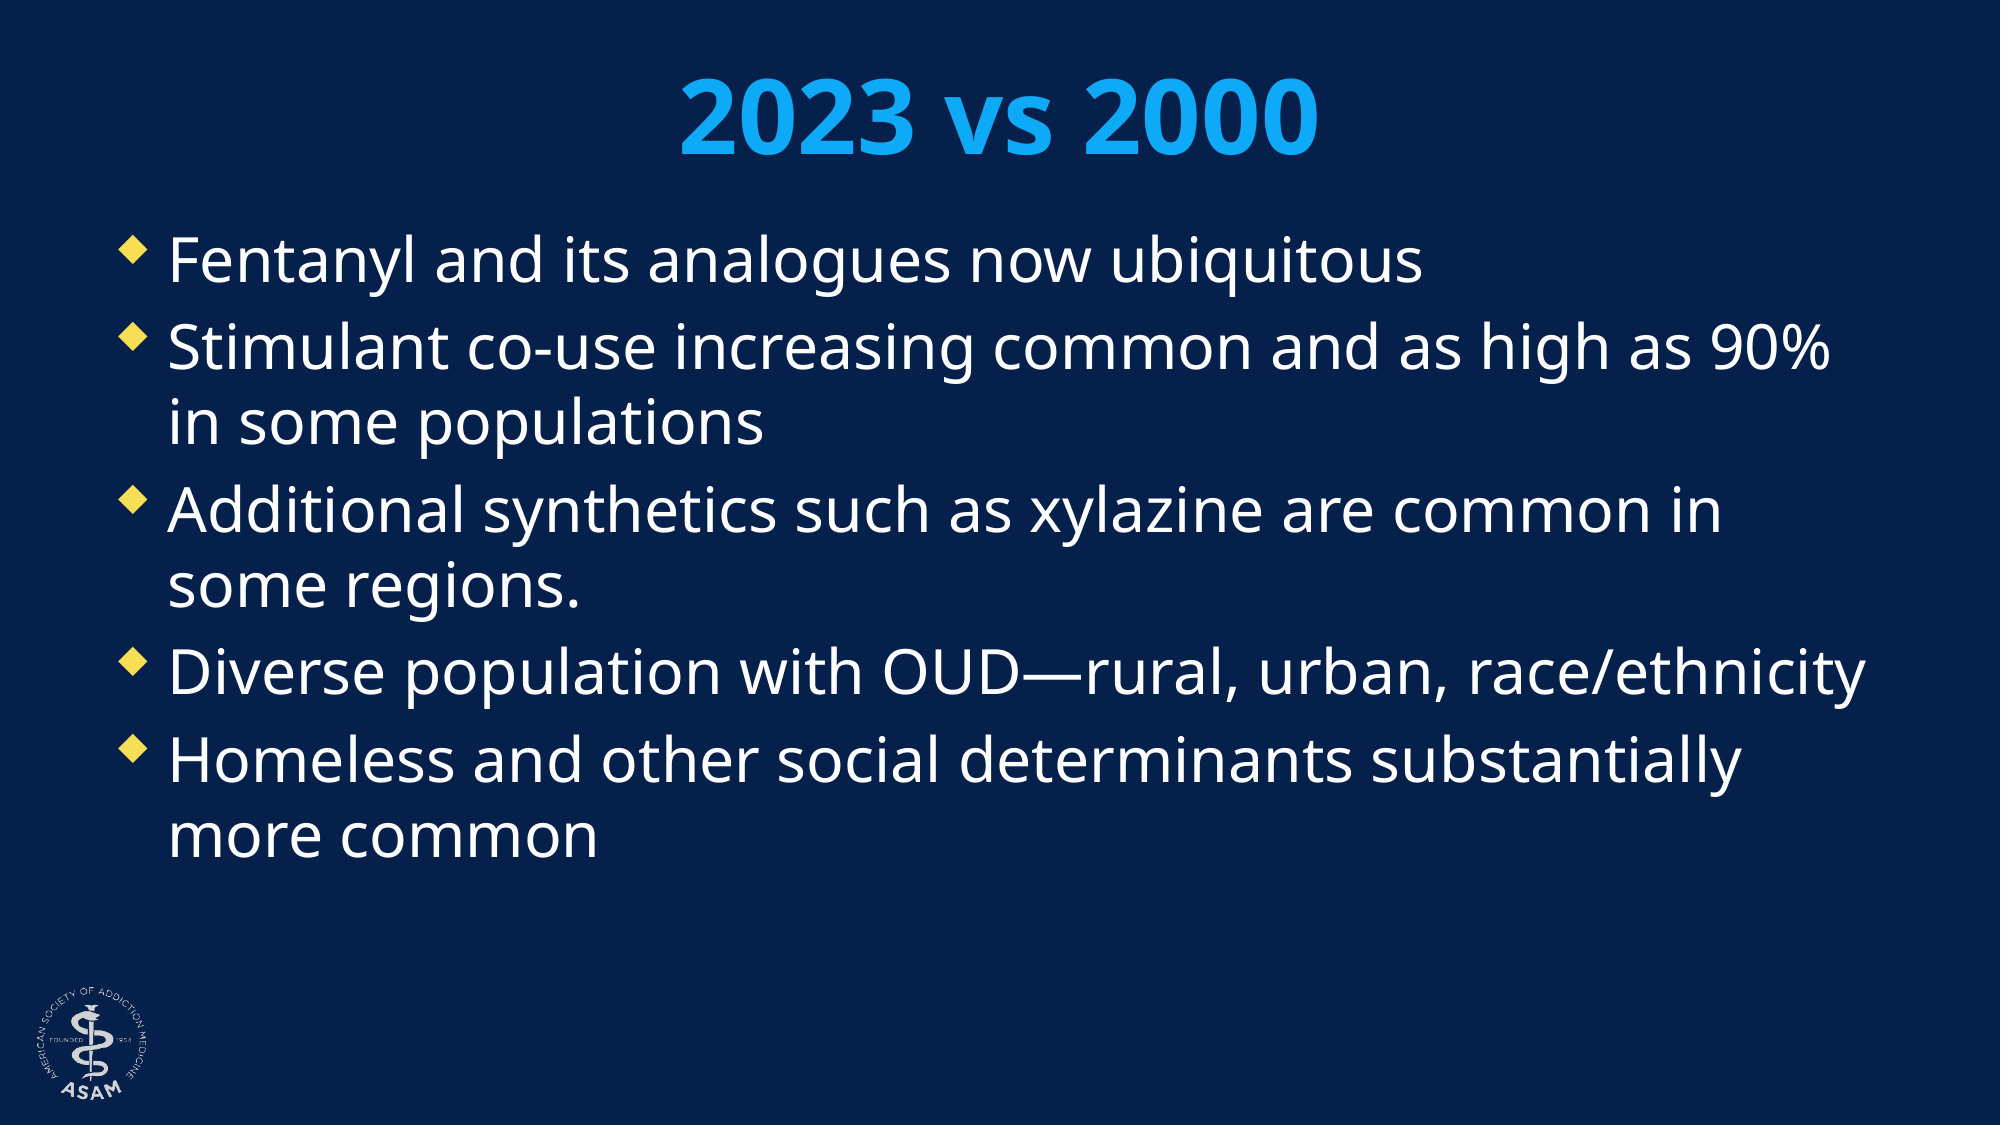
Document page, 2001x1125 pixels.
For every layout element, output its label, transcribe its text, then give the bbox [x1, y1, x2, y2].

list Fentanyl and its analogues now ubiquitous Stimulant co-use increasing common and as high as 90% in some populations Additional synthetics such as xylazine are common in some regions. Diverse population with OUD—rural, urban, race/ethnicity Homeless and other social determinants substantially more common [99, 212, 1900, 988]
title 2023 vs 2000 [99, 37, 1900, 188]
picture [37, 987, 146, 1100]
